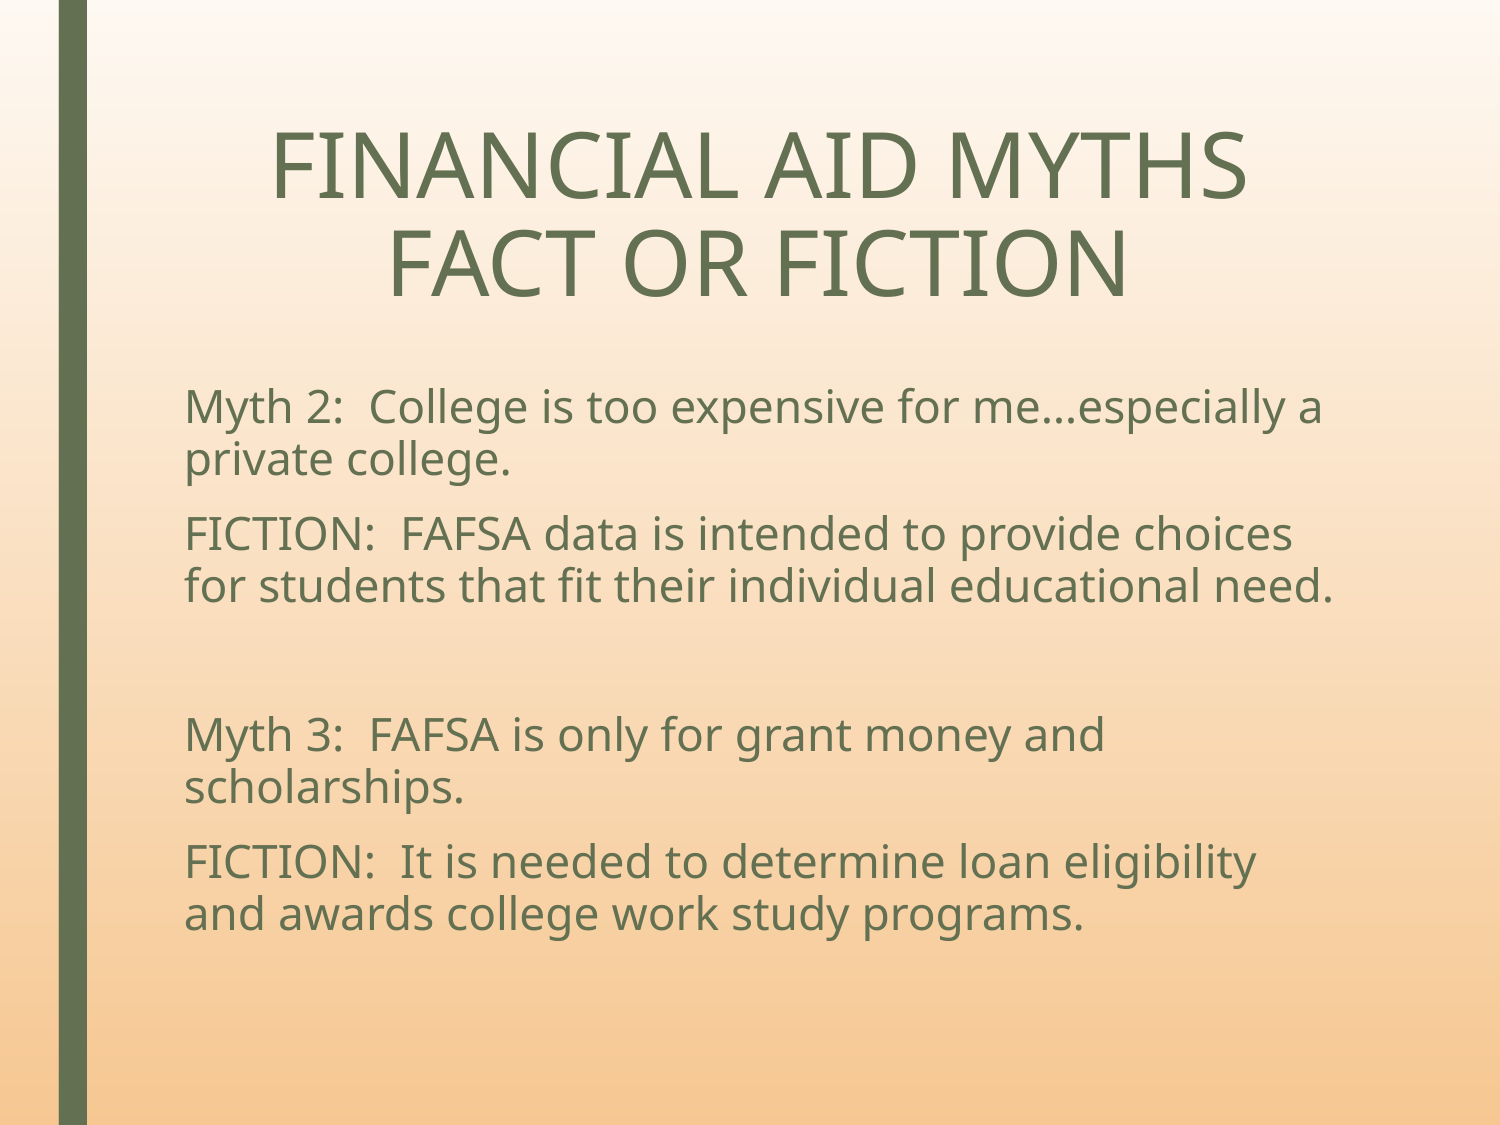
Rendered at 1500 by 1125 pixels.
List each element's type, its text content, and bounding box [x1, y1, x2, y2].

title FINANCIAL AID MYTHS FACT OR FICTION [168, 112, 1351, 357]
list Myth 2: College is too expensive for me…especially a private college. FICTION: FAFSA data is intended to provide choices for students that fit their individual educational need. Myth 3: FAFSA is only for grant money and scholarships. FICTION: It is needed to determine loan eligibility and awards college work study programs. [168, 375, 1351, 963]
